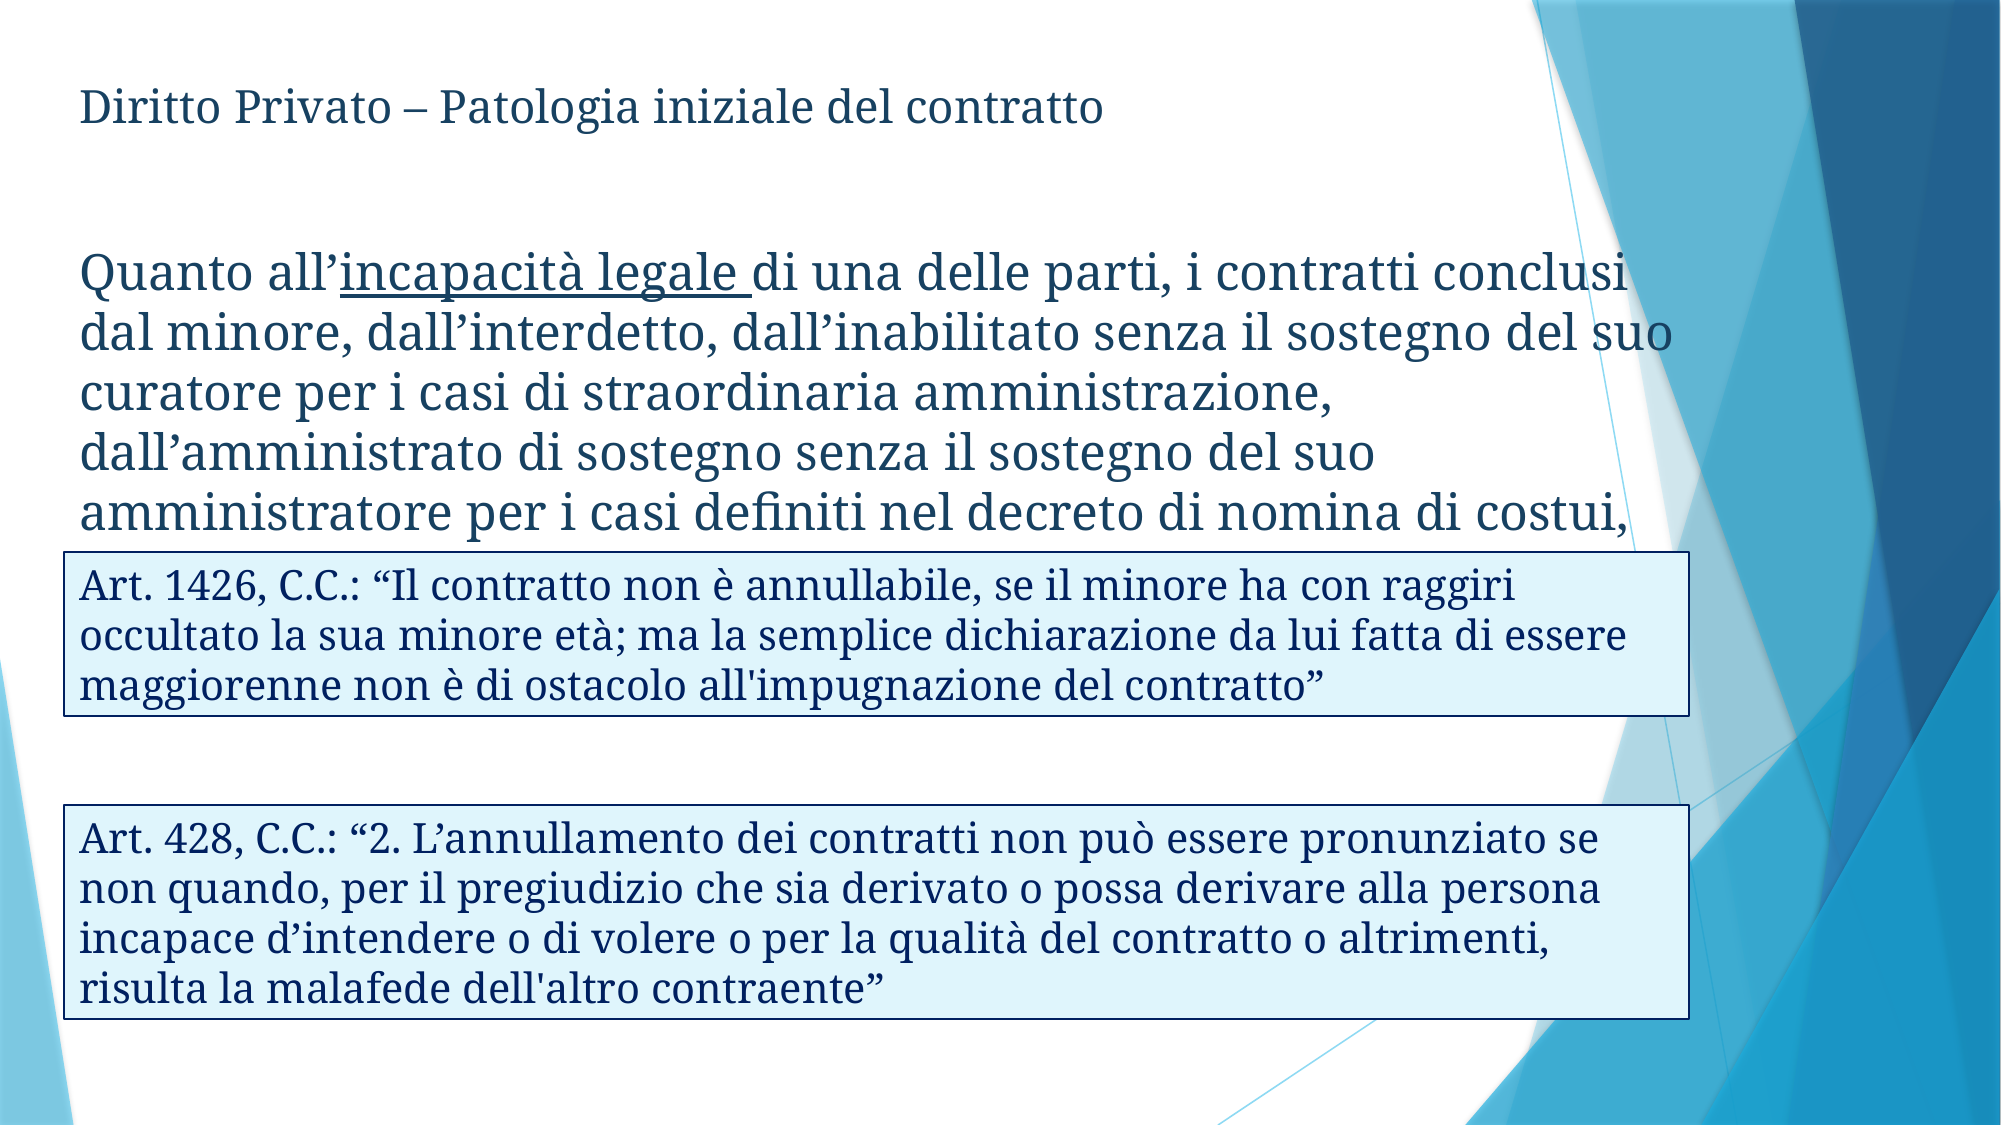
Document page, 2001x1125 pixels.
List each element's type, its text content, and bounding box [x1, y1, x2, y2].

text_box Art. 428, C.C.: “2. L’annullamento dei contratti non può essere pronunziato se non quando, per il pregiudizio che sia derivato o possa derivare alla persona incapace d’intendere o di volere o per la qualità del contratto o altrimenti, risulta la malafede dell'altro contraente” [64, 804, 1689, 1020]
text_box Diritto Privato – Patologia iniziale del contratto [64, 58, 1549, 141]
text_box Quanto all’incapacità legale di una delle parti, i contratti conclusi dal minore, dall’interdetto, dall’inabilitato senza il sostegno del suo curatore per i casi di straordinaria amministrazione, dall’amministrato di sostegno senza il sostegno del suo amministratore per i casi definiti nel decreto di nomina di costui, nonché dall’interdetto legale, sono annullabili. Una situazione diversa è quella dell’incapacità naturale. [64, 232, 1724, 1008]
text_box Art. 1426, C.C.: “Il contratto non è annullabile, se il minore ha con raggiri occultato la sua minore età; ma la semplice dichiarazione da lui fatta di essere maggiorenne non è di ostacolo all'impugnazione del contratto” [64, 551, 1689, 717]
